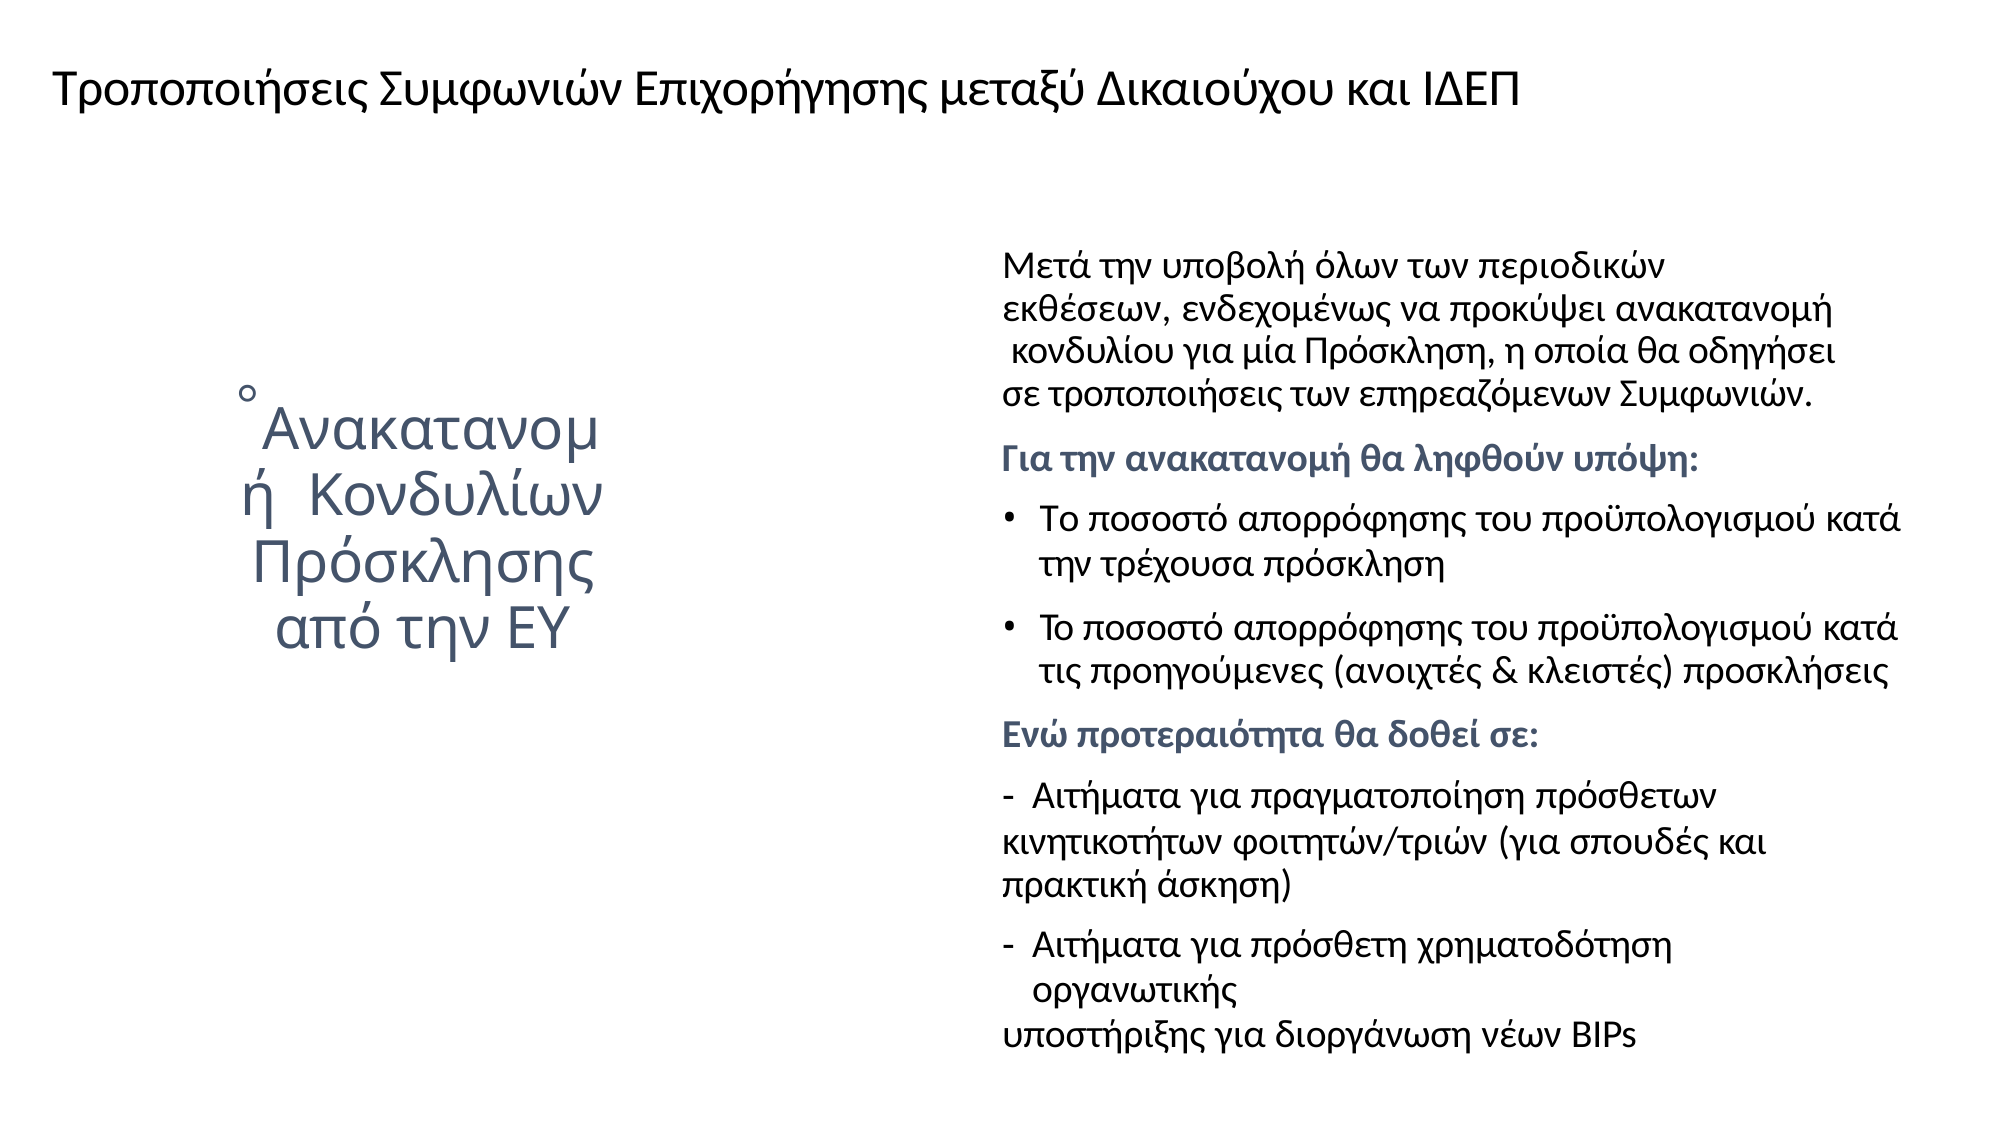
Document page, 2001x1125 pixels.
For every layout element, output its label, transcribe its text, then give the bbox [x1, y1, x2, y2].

text_box Μετά την υποβολή όλων των περιοδικών εκθέσεων, ενδεχομένως να προκύψει ανακατανομή κονδυλίου για μία Πρόσκληση, η οποία θα οδηγήσει σε τροποποιήσεις των επηρεαζόμενων Συμφωνιών. Για την ανακατανομή θα ληφθούν υπόψη: Tο ποσοστό απορρόφησης του προϋπολογισμού κατά την τρέχουσα πρόσκληση Το ποσοστό απορρόφησης του προϋπολογισμού κατά τις προηγούμενες (ανοιχτές & κλειστές) προσκλήσεις Ενώ προτεραιότητα θα δοθεί σε: Αιτήματα για πραγματοποίηση πρόσθετων κινητικοτήτων φοιτητών/τριών (για σπουδές και πρακτική άσκηση) Αιτήματα για πρόσθετη χρηματοδότηση οργανωτικής υποστήριξης για διοργάνωση νέων BIPs [999, 237, 1912, 1056]
text_box Ανακατανομή Κονδυλίων Πρόσκλησης από την ΕΥ [237, 387, 607, 661]
text_box Τροποποιήσεις Συμφωνιών Επιχορήγησης μεταξύ Δικαιούχου και ΙΔΕΠ [49, 50, 1700, 115]
